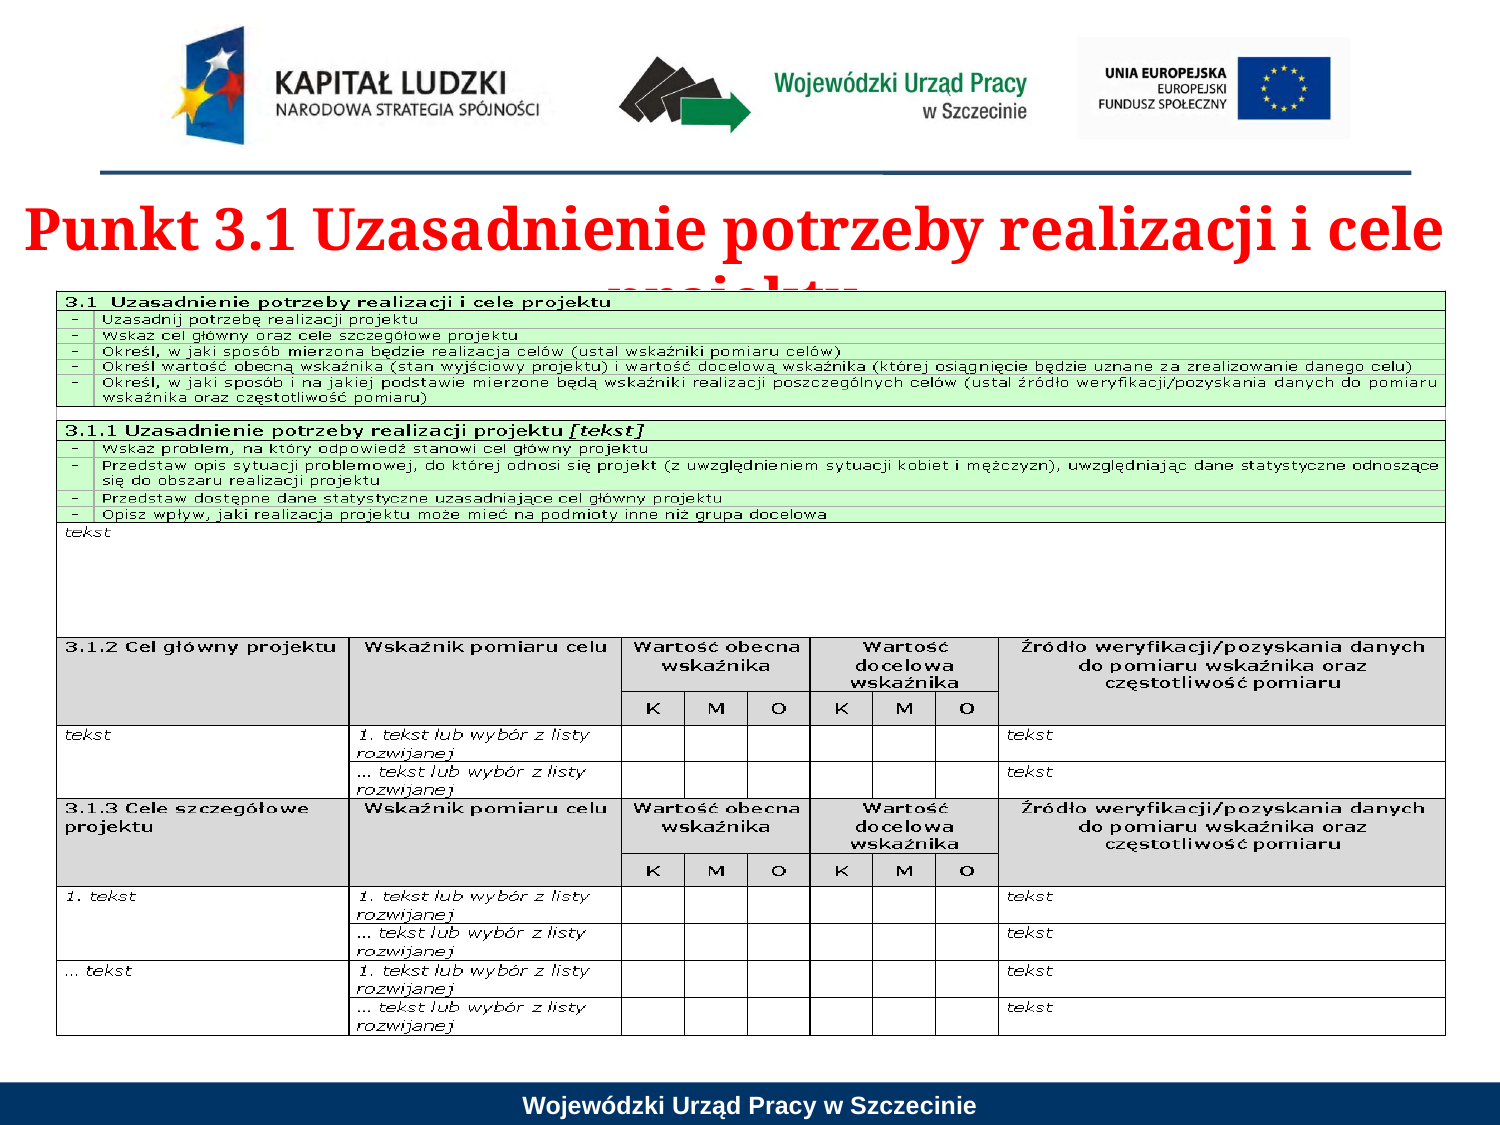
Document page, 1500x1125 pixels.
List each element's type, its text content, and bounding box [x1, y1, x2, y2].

picture [159, 24, 1353, 149]
picture [52, 290, 1448, 1036]
title Punkt 3.1 Uzasadnienie potrzeby realizacji i cele projektu [0, 184, 1471, 289]
